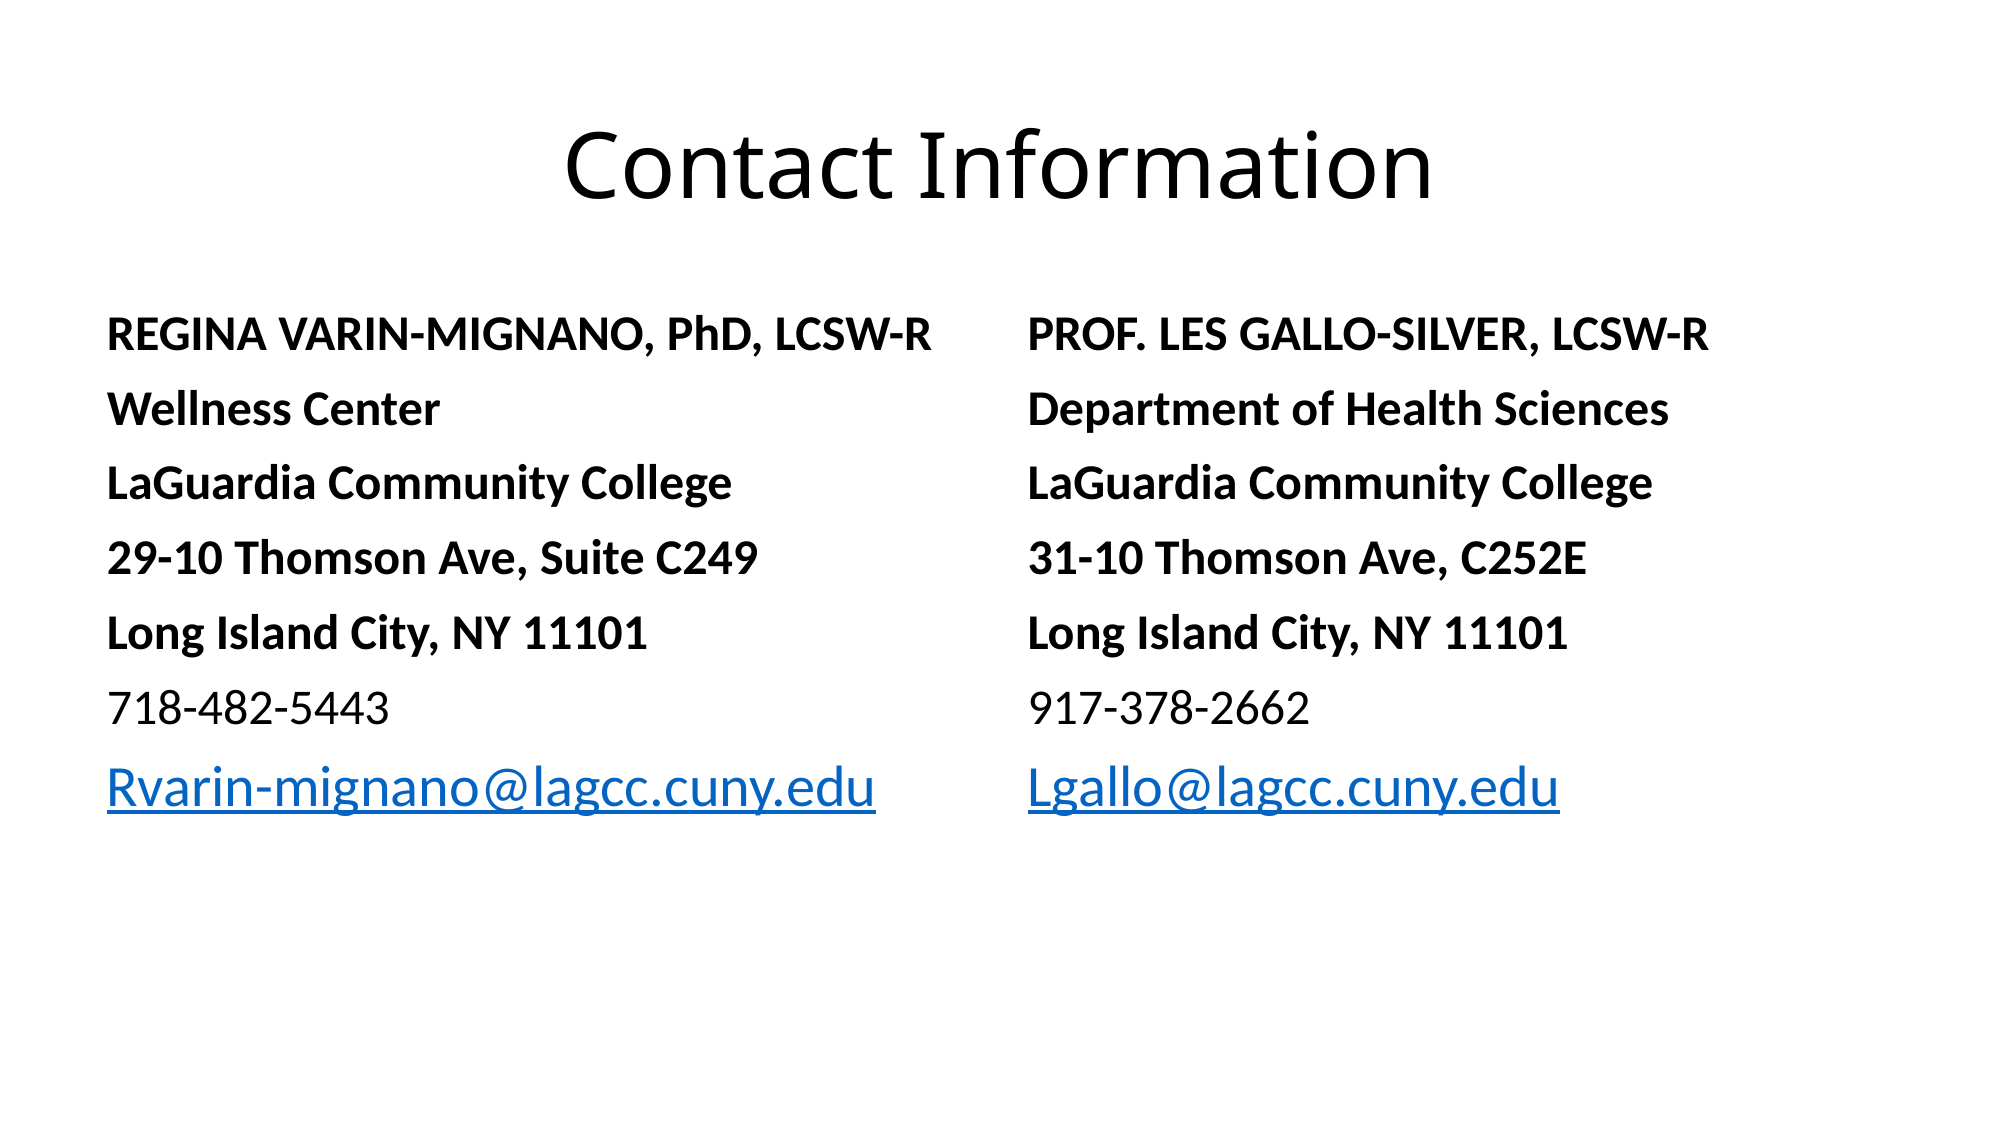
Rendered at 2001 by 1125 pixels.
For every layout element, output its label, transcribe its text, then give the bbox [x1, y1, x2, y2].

title Contact Information [137, 59, 1863, 278]
list REGINA VARIN-MIGNANO, PhD, LCSW-R Wellness Center LaGuardia Community College 29-10 Thomson Ave, Suite C249 Long Island City, NY 11101 718-482-5443 Rvarin-mignano@lagcc.cuny.edu [91, 299, 959, 1014]
list PROF. LES GALLO-SILVER, LCSW-R Department of Health Sciences LaGuardia Community College 31-10 Thomson Ave, C252E Long Island City, NY 11101 917-378-2662 Lgallo@lagcc.cuny.edu [1012, 299, 1863, 1014]
